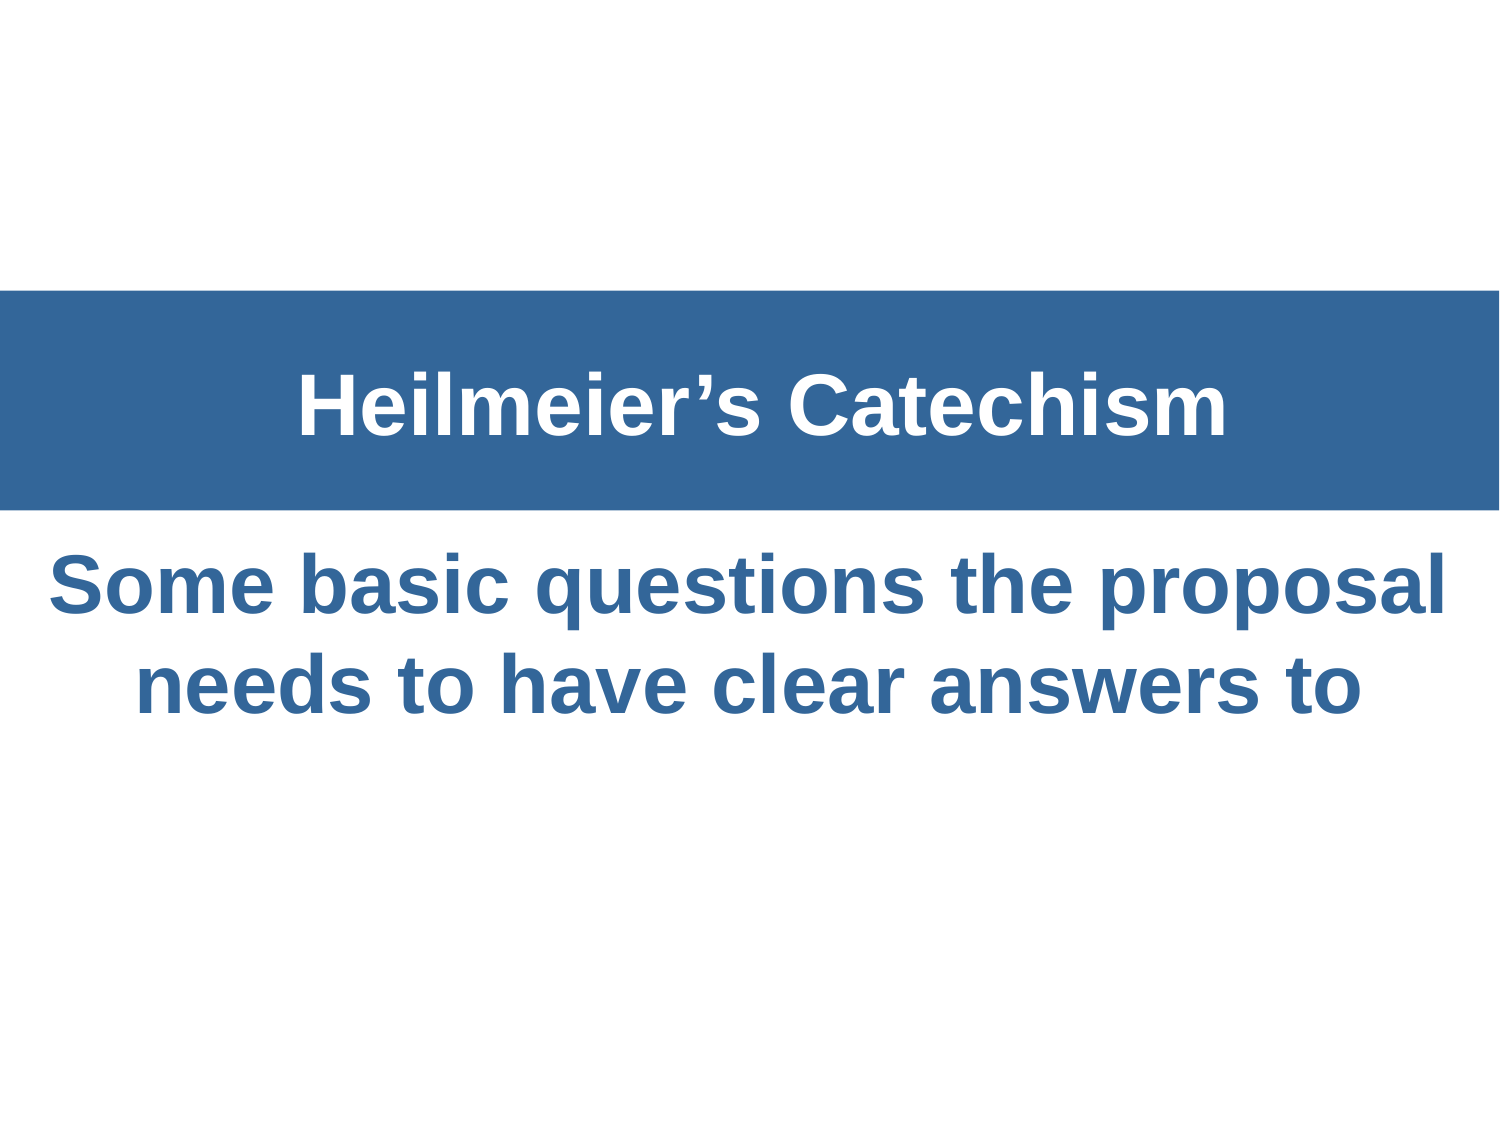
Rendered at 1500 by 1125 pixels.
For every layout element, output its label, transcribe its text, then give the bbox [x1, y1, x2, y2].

text_box Heilmeier’s Catechism [0, 290, 1500, 511]
text_box Some basic questions the proposal needs to have clear answers to [32, 522, 1467, 738]
